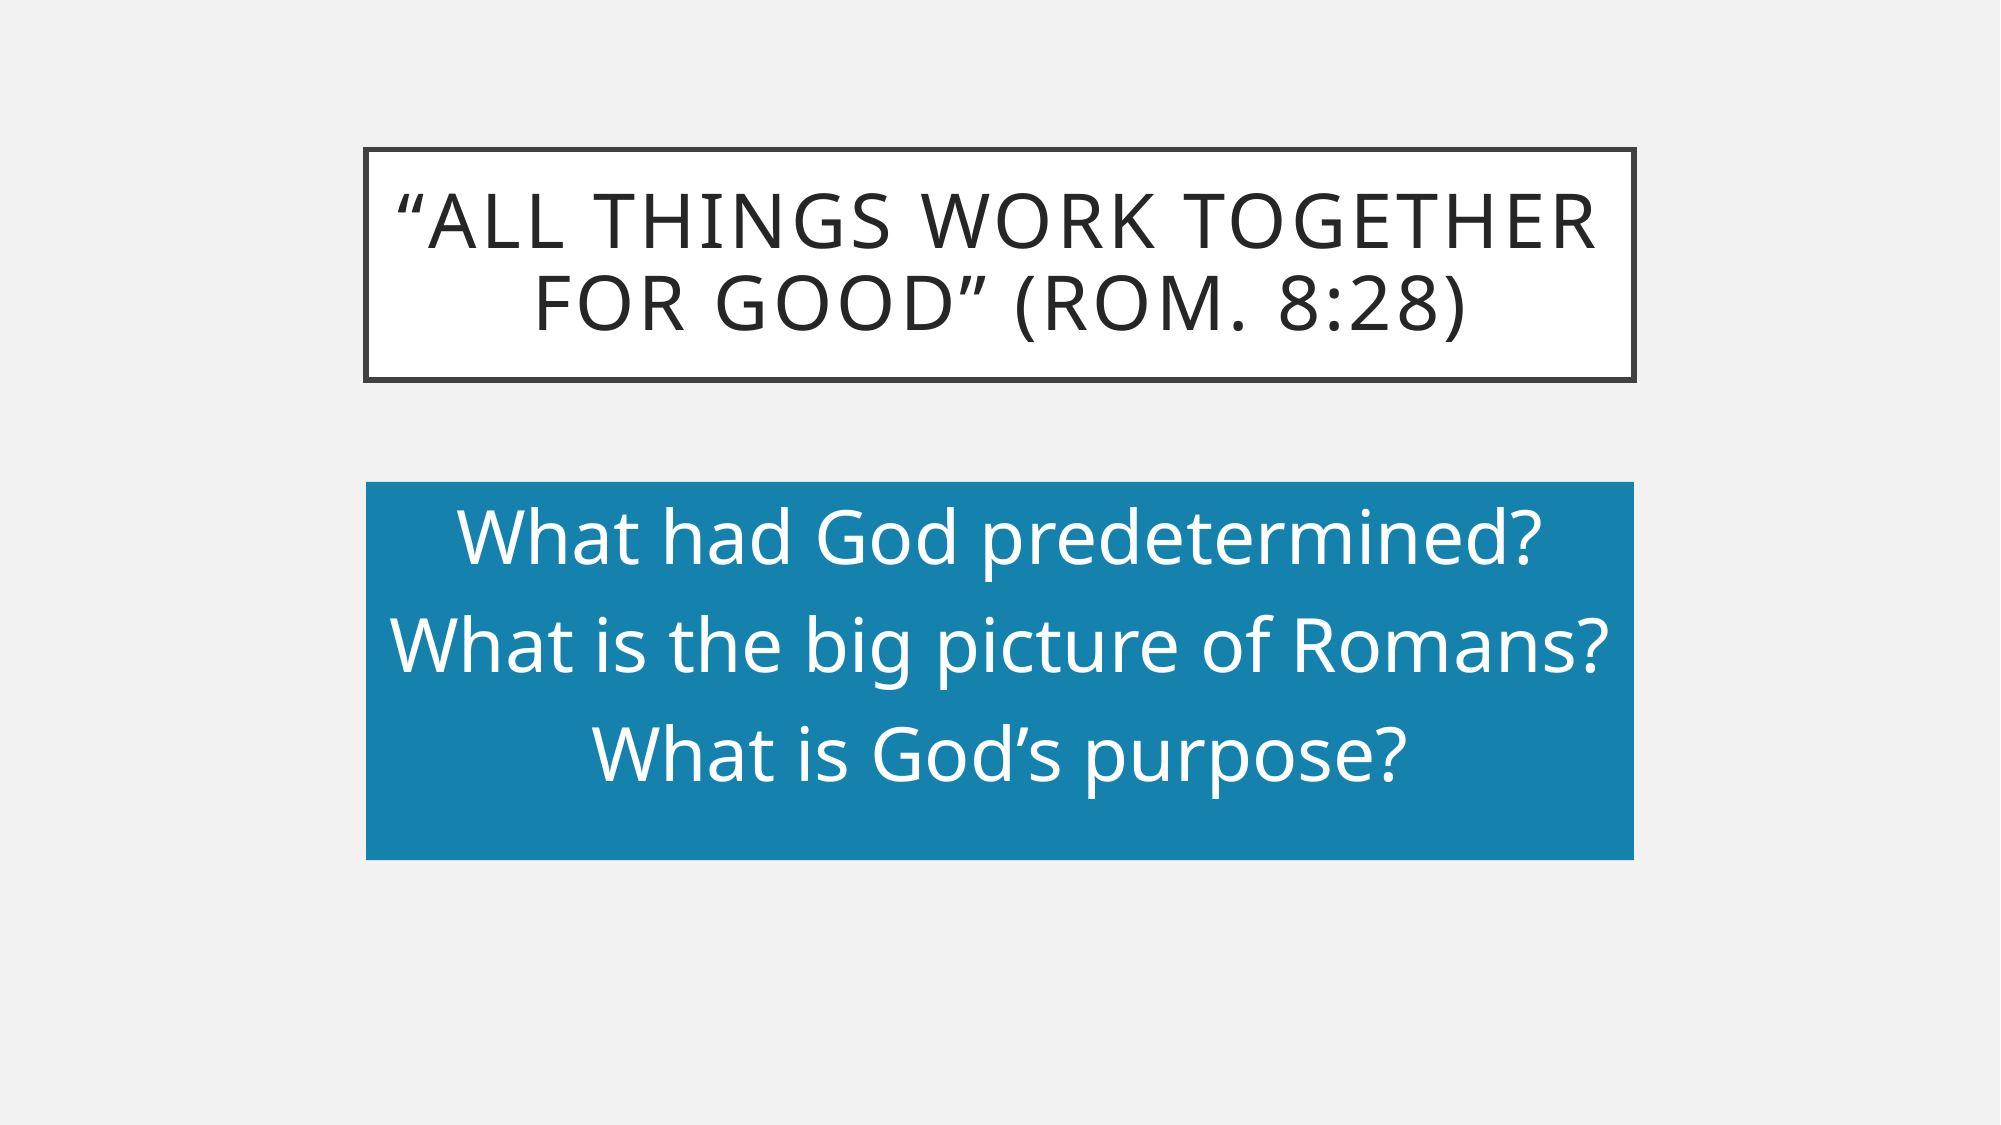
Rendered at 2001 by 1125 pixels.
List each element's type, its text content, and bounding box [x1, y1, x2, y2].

title “All things work together for good” (Rom. 8:28) [363, 147, 1637, 383]
list What had God predetermined? What is the big picture of Romans? What is God’s purpose? [366, 481, 1634, 861]
